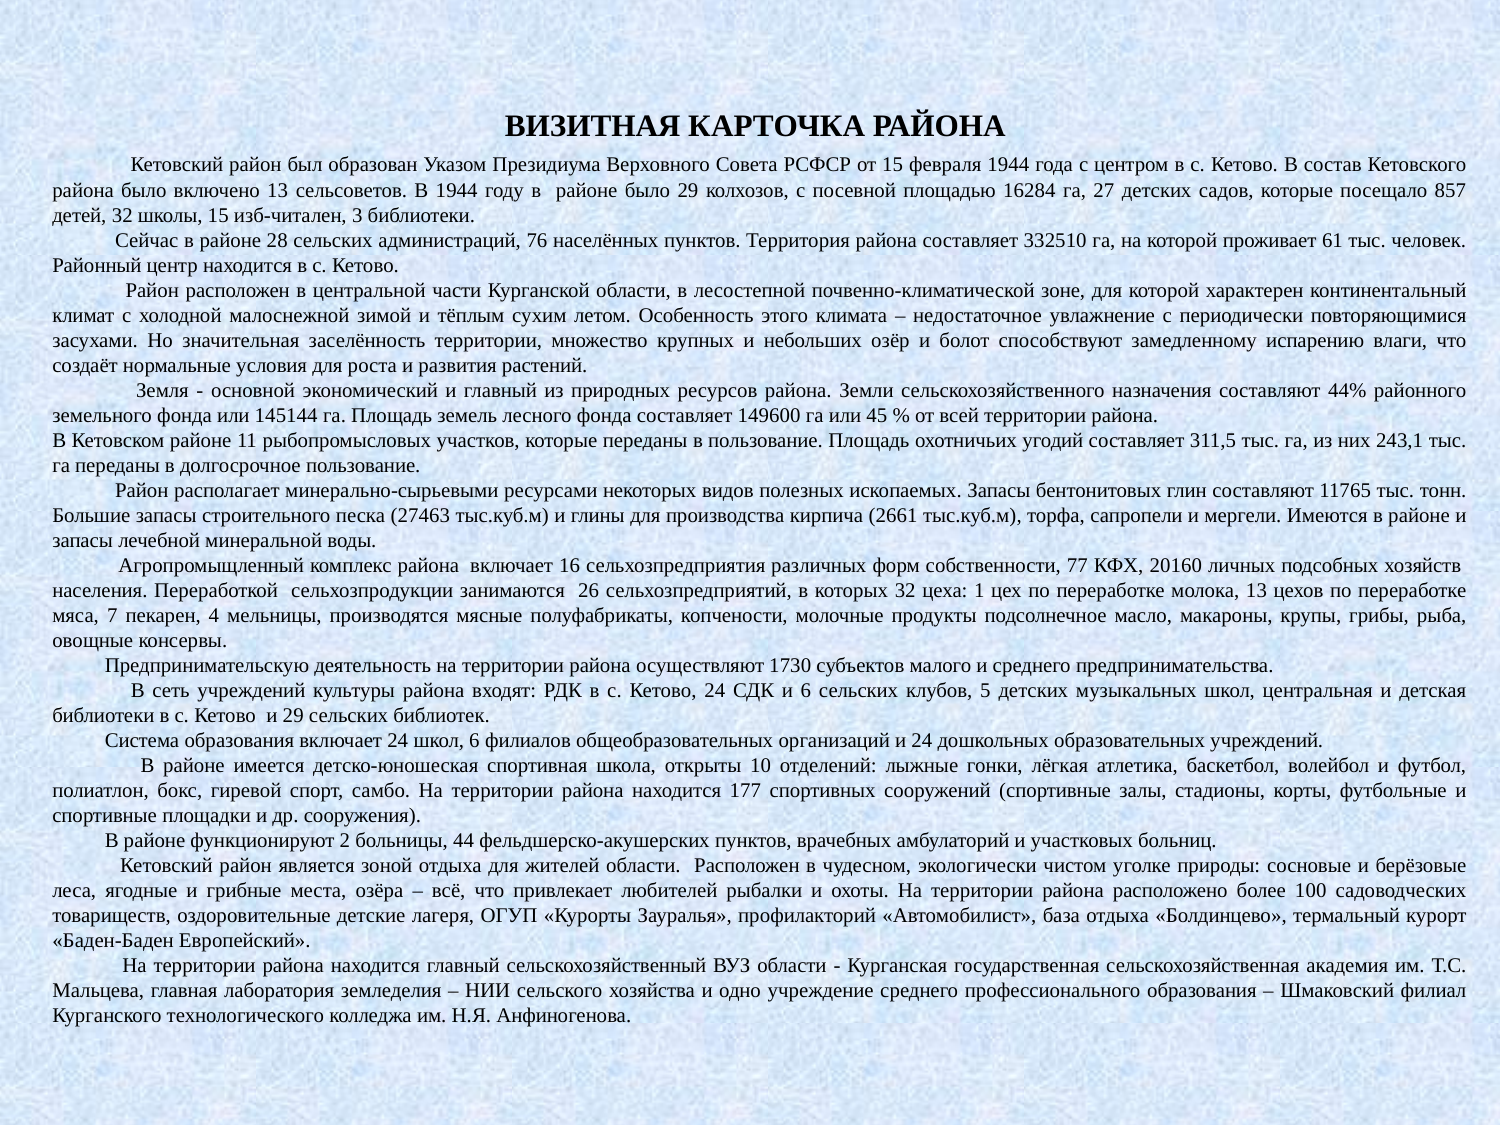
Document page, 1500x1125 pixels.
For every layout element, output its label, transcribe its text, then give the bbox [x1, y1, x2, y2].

text_box ВИЗИТНАЯ КАРТОЧКА РАЙОНА Кетовский район был образован Указом Президиума Верховного Совета РСФСР от 15 февраля 1944 года с центром в с. Кетово. В состав Кетовского района было включено 13 сельсоветов. В 1944 году в районе было 29 колхозов, с посевной площадью 16284 га, 27 детских садов, которые посещало 857 детей, 32 школы, 15 изб-читален, 3 библиотеки. Сейчас в районе 28 сельских администраций, 76 населённых пунктов. Территория района составляет 332510 га, на которой проживает 61 тыс. человек. Районный центр находится в с. Кетово. Район расположен в центральной части Курганской области, в лесостепной почвенно-климатической зоне, для которой характерен континентальный климат с холодной малоснежной зимой и тёплым сухим летом. Особенность этого климата – недостаточное увлажнение с периодически повторяющимися засухами. Но значительная заселённость территории, множество крупных и небольших озёр и болот способствуют замедленному испарению влаги, что создаёт нормальные условия для роста и развития растений. Земля - основной экономический и главный из природных ресурсов района. Земли сельскохозяйственного назначения составляют 44% районного земельного фонда или 145144 га. Площадь земель лесного фонда составляет 149600 га или 45 % от всей территории района. В Кетовском районе 11 рыбопромысловых участков, которые переданы в пользование. Площадь охотничьих угодий составляет 311,5 тыс. га, из них 243,1 тыс. га переданы в долгосрочное пользование. Район располагает минерально-сырьевыми ресурсами некоторых видов полезных ископаемых. Запасы бентонитовых глин составляют 11765 тыс. тонн. Большие запасы строительного песка (27463 тыс.куб.м) и глины для производства кирпича (2661 тыс.куб.м), торфа, сапропели и мергели. Имеются в районе и запасы лечебной минеральной воды. Агропромыщленный комплекс района включает 16 сельхозпредприятия различных форм собственности, 77 КФХ, 20160 личных подсобных хозяйств населения. Переработкой сельхозпродукции занимаются 26 сельхозпредприятий, в которых 32 цеха: 1 цех по переработке молока, 13 цехов по переработке мяса, 7 пекарен, 4 мельницы, производятся мясные полуфабрикаты, копчености, молочные продукты подсолнечное масло, макароны, крупы, грибы, рыба, овощные консервы. Предпринимательскую деятельность на территории района осуществляют 1730 субъектов малого и среднего предпринимательства. В сеть учреждений культуры района входят: РДК в с. Кетово, 24 СДК и 6 сельских клубов, 5 детских музыкальных школ, центральная и детская библиотеки в с. Кетово и 29 сельских библиотек. Система образования включает 24 школ, 6 филиалов общеобразовательных организаций и 24 дошкольных образовательных учреждений. В районе имеется детско-юношеская спортивная школа, открыты 10 отделений: лыжные гонки, лёгкая атлетика, баскетбол, волейбол и футбол, полиатлон, бокс, гиревой спорт, самбо. На территории района находится 177 спортивных сооружений (спортивные залы, стадионы, корты, футбольные и спортивные площадки и др. сооружения). В районе функционируют 2 больницы, 44 фельдшерско-акушерских пунктов, врачебных амбулаторий и участковых больниц. Кетовский район является зоной отдыха для жителей области. Расположен в чудесном, экологически чистом уголке природы: сосновые и берёзовые леса, ягодные и грибные места, озёра – всё, что привлекает любителей рыбалки и охоты. На территории района расположено более 100 садоводческих товариществ, оздоровительные детские лагеря, ОГУП «Курорты Зауралья», профилакторий «Автомобилист», база отдыха «Болдинцево», термальный курорт «Баден-Баден Европейский». На территории района находится главный сельскохозяйственный ВУЗ области - Курганская государственная сельскохозяйственная академия им. Т.С. Мальцева, главная лаборатория земледелия – НИИ сельского хозяйства и одно учреждение среднего профессионального образования – Шмаковский филиал Курганского технологического колледжа им. Н.Я. Анфиногенова. [37, 98, 1482, 1034]
picture [0, 0, 1500, 1125]
